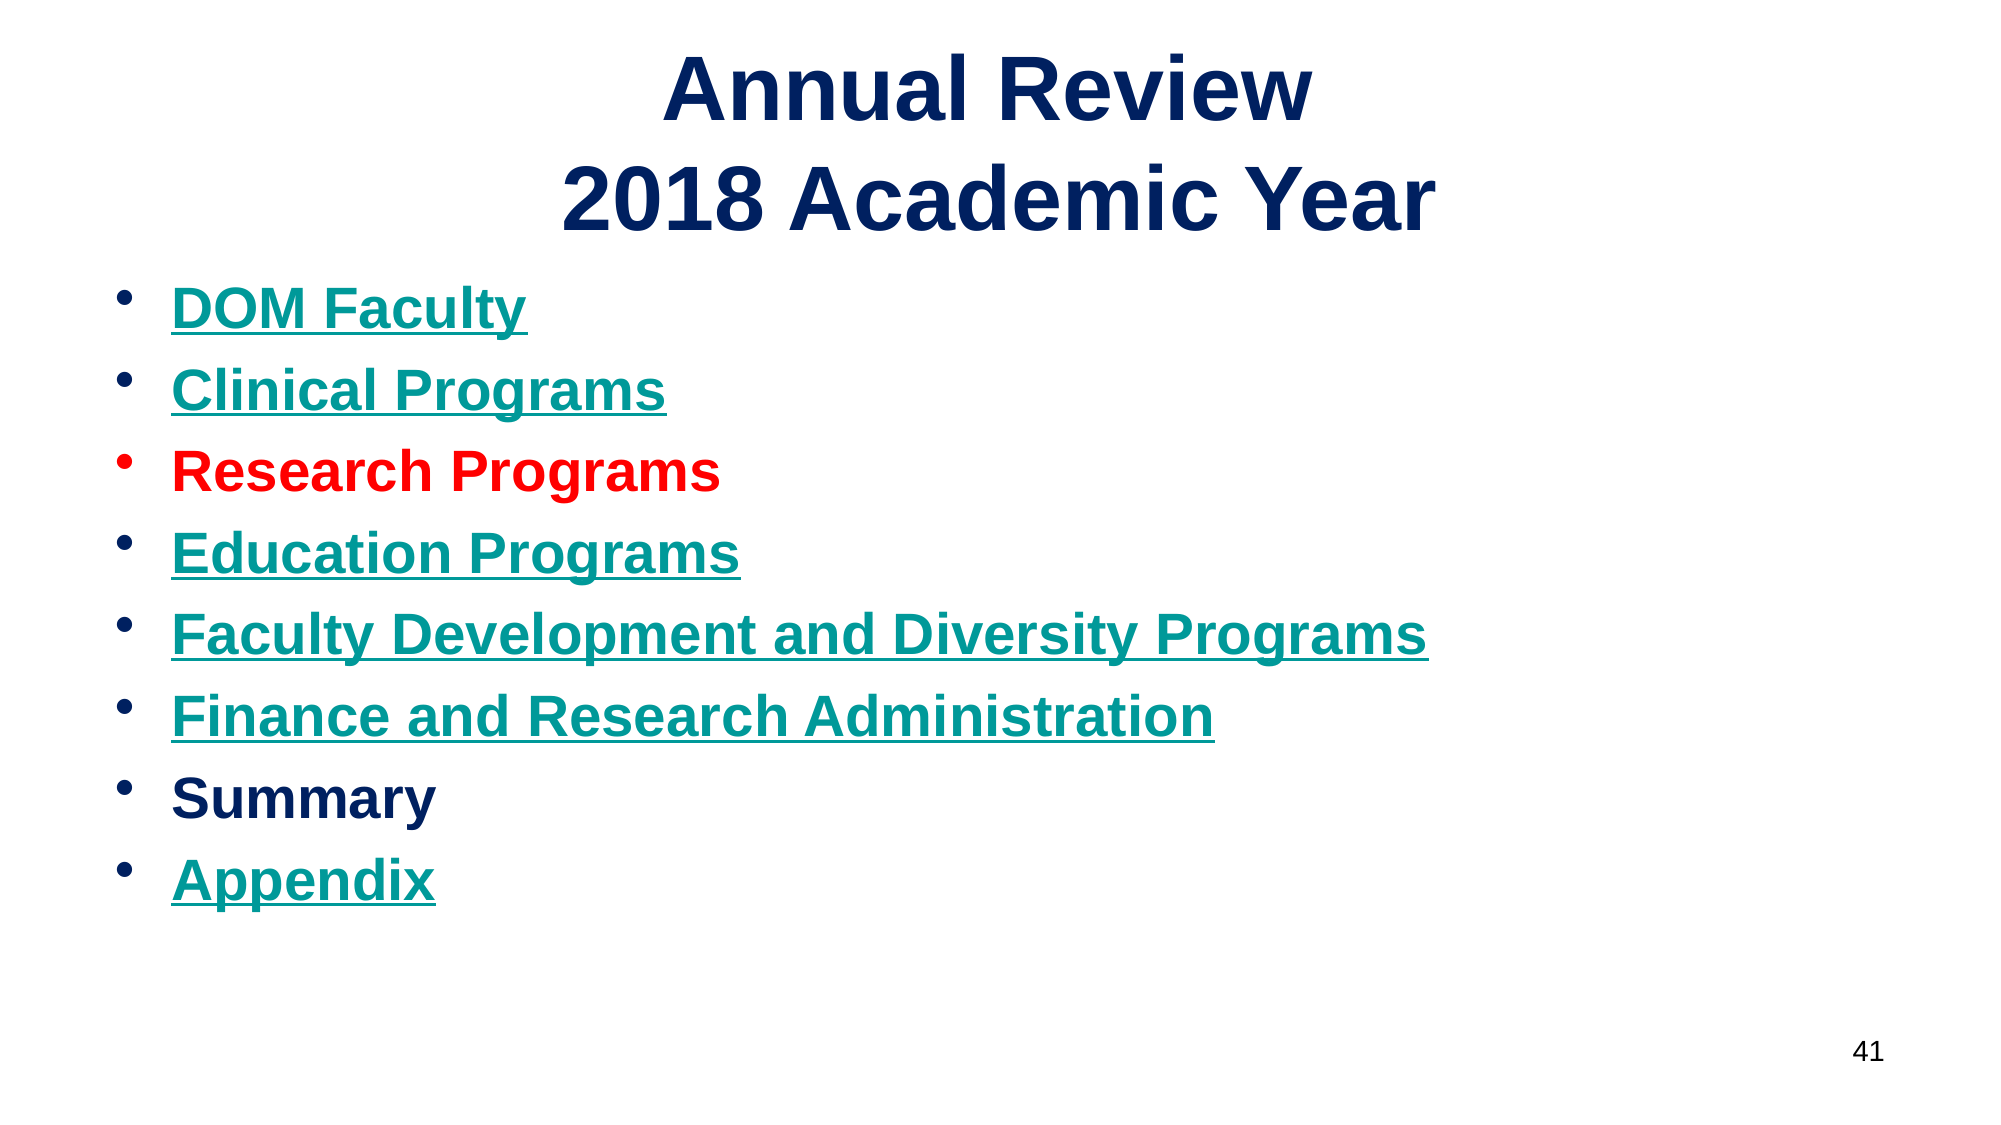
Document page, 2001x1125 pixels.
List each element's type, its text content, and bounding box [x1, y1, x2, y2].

title Annual Review 2018 Academic Year [99, 45, 1900, 233]
slide_number 41 [1433, 1024, 1900, 1103]
list DOM Faculty Clinical Programs Research Programs Education Programs Faculty Development and Diversity Programs Finance and Research Administration Summary Appendix [99, 262, 1900, 1005]
